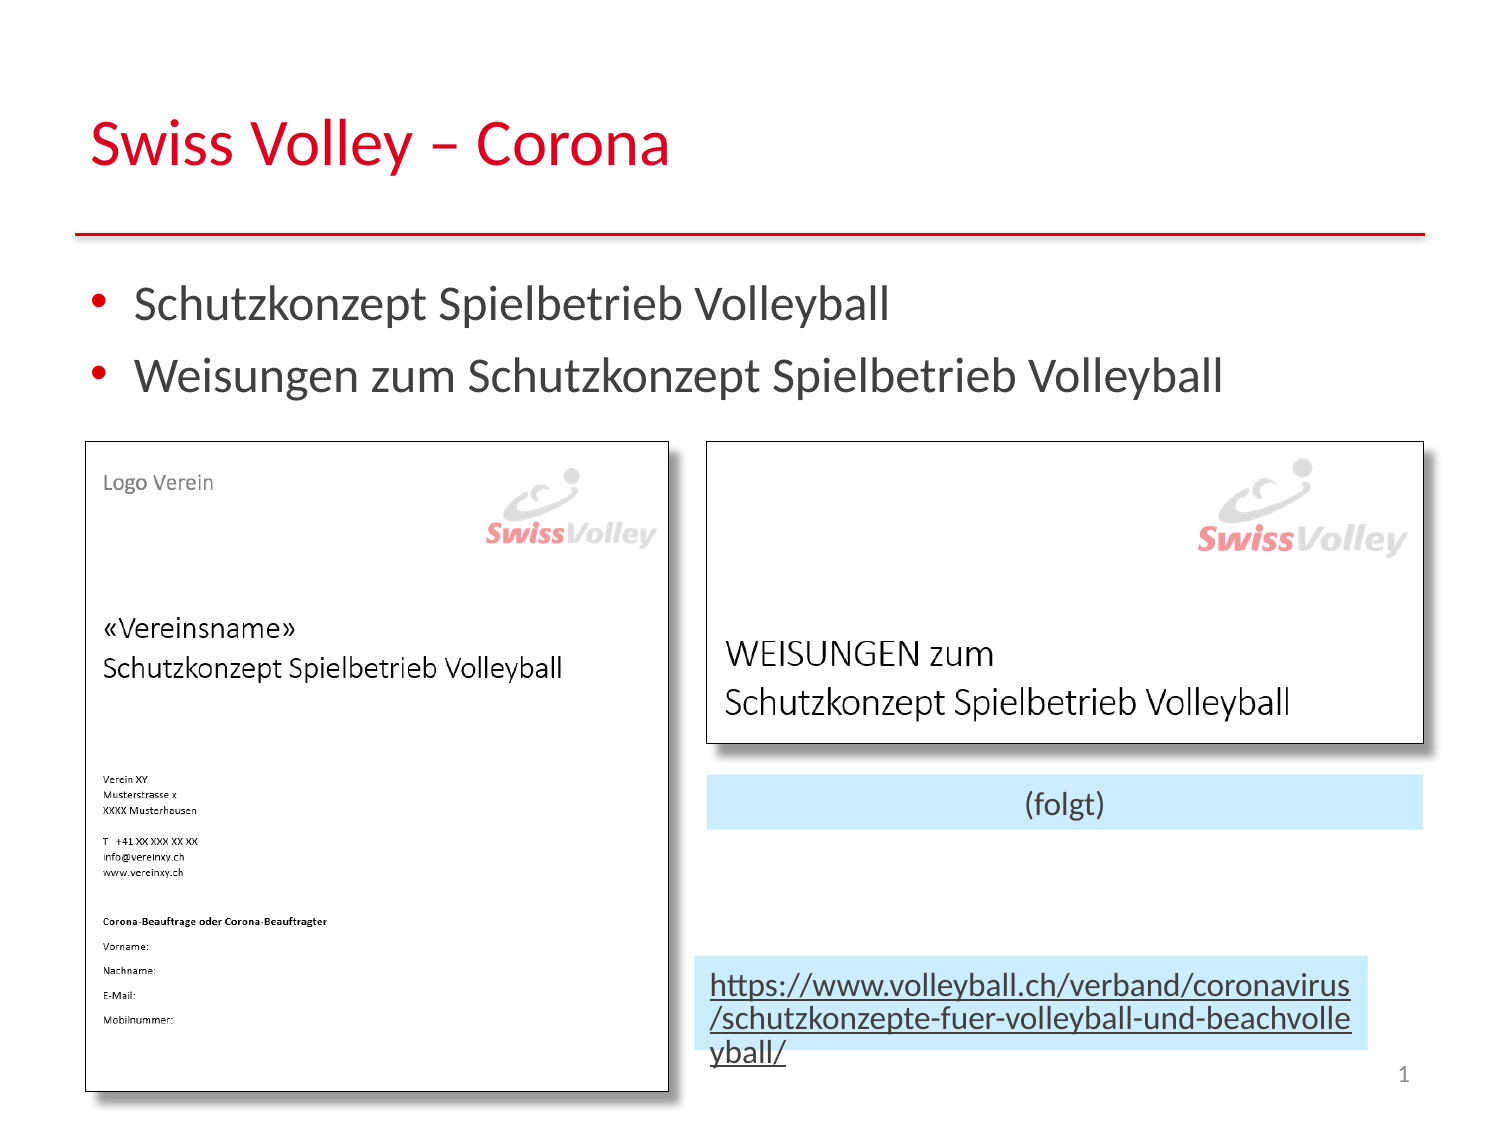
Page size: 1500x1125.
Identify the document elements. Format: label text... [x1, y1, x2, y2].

picture [706, 441, 1424, 745]
text_box (folgt) [706, 774, 1424, 830]
text_box https://www.volleyball.ch/verband/coronavirus/schutzkonzepte-fuer-volleyball-und-beachvolleyball/ [694, 955, 1368, 1051]
slide_number 1 [1074, 1042, 1425, 1103]
list Schutzkonzept Spielbetrieb Volleyball Weisungen zum Schutzkonzept Spielbetrieb Volleyball [75, 262, 1425, 916]
title Swiss Volley – Corona [75, 45, 1426, 233]
picture [85, 441, 669, 1093]
